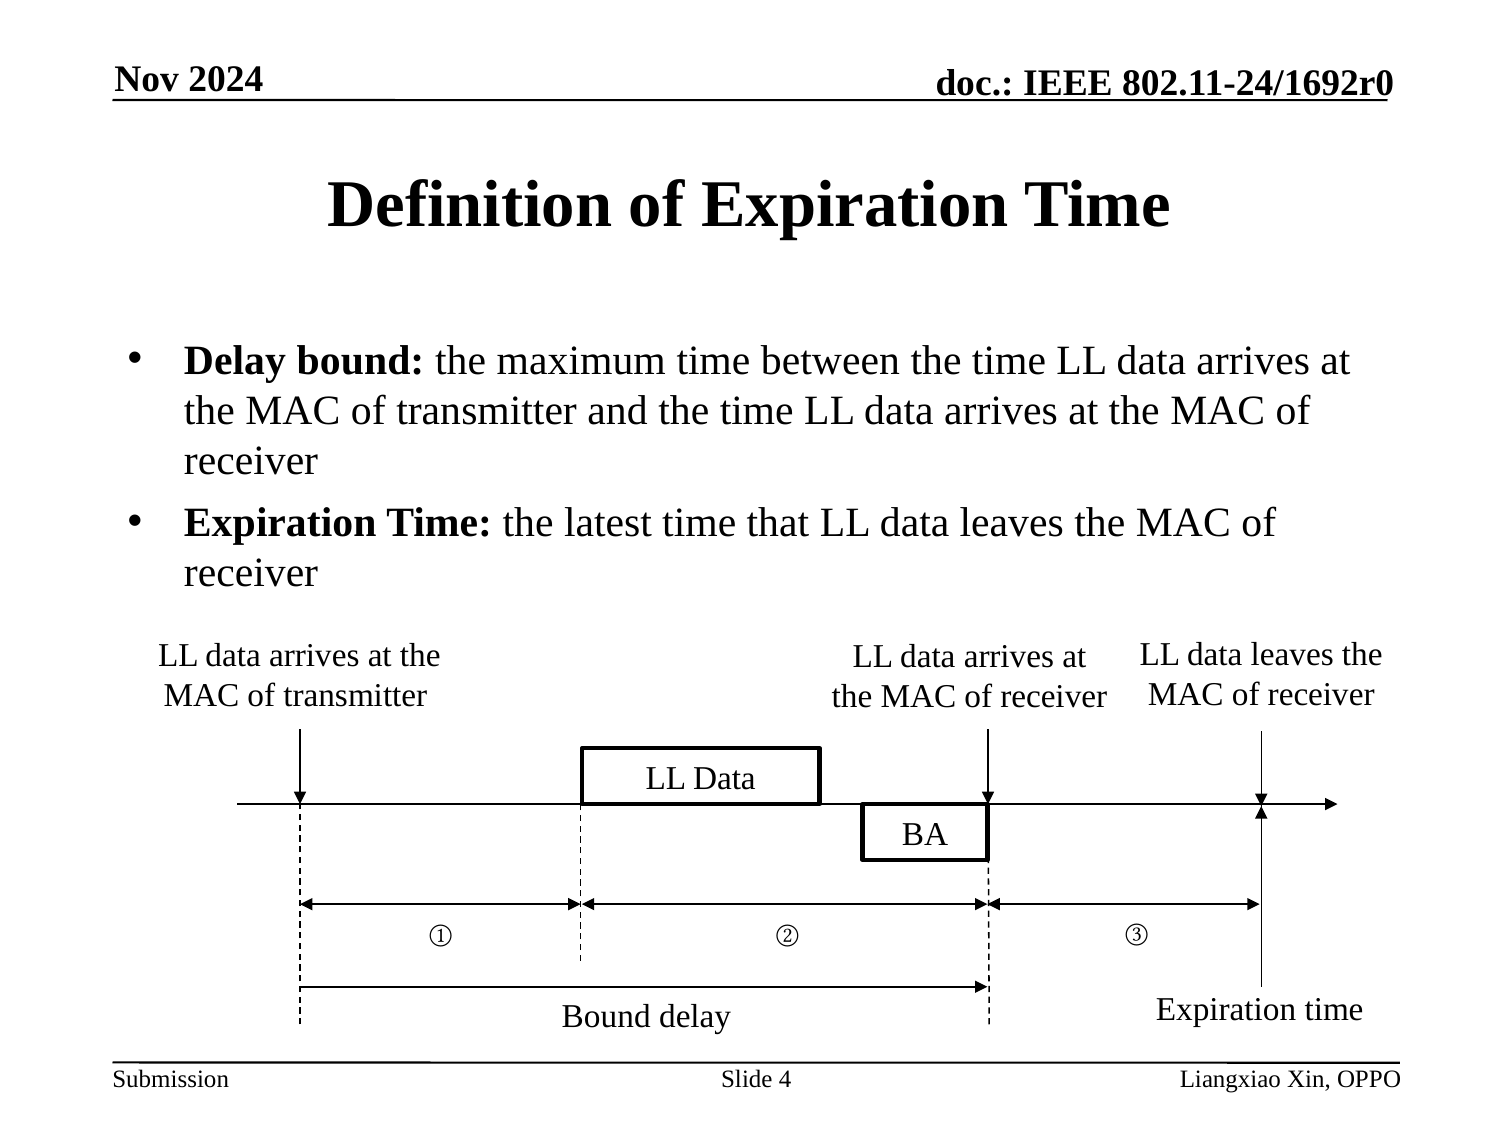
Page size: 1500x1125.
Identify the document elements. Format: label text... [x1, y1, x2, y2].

text_box LL data leaves the MAC of receiver [1110, 624, 1412, 720]
text_box ③ [1048, 912, 1225, 960]
slide_number Slide 4 [712, 1061, 800, 1123]
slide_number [114, 54, 423, 100]
title Definition of Expiration Time [112, 112, 1388, 288]
text_box LL data arrives at the MAC of transmitter [133, 625, 466, 721]
footer Liangxiao Xin, OPPO [878, 1061, 1402, 1093]
text_box BA [860, 812, 982, 862]
text_box Expiration time [1081, 979, 1439, 1035]
text_box ② [699, 912, 876, 961]
text_box Bound delay [467, 994, 825, 1042]
list Delay bound: the maximum time between the time LL data arrives at the MAC of transmitter and the time LL data arrives at the MAC of receiver Expiration Time: the latest time that LL data leaves the MAC of receiver [112, 324, 1388, 1000]
text_box ① [372, 912, 509, 961]
text_box LL data arrives at the MAC of receiver [815, 627, 1124, 722]
text_box LL Data [580, 746, 822, 803]
